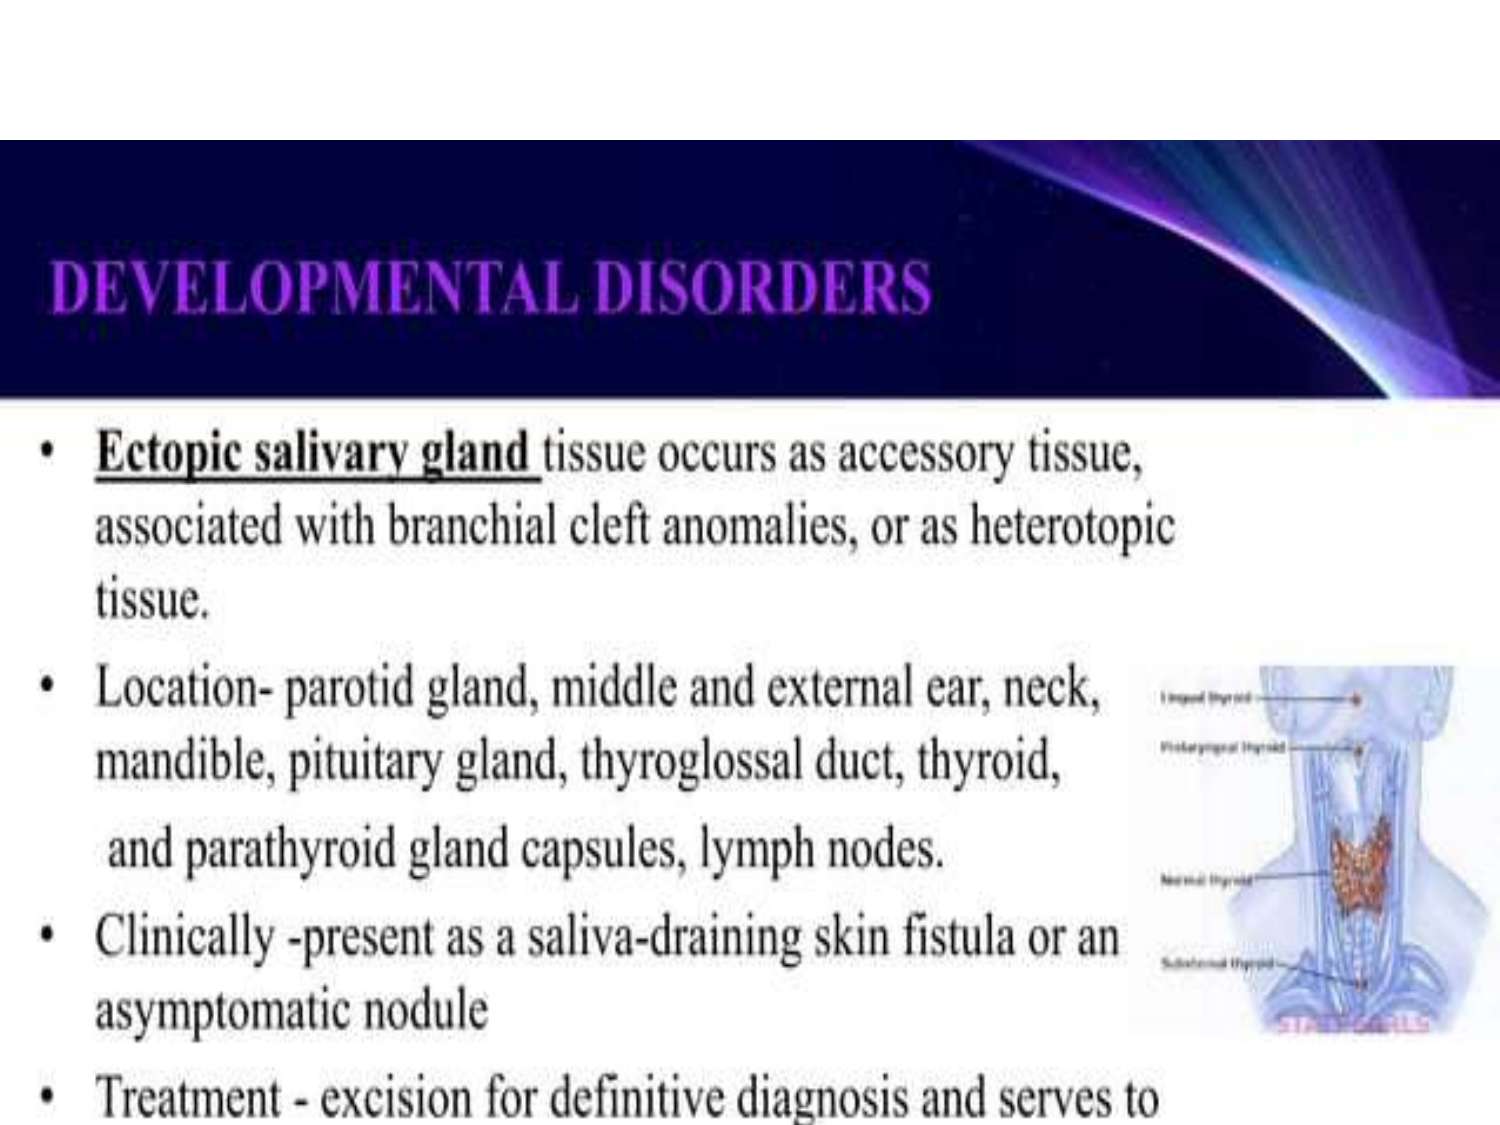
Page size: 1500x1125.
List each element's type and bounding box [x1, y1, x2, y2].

picture [0, 139, 1500, 1125]
